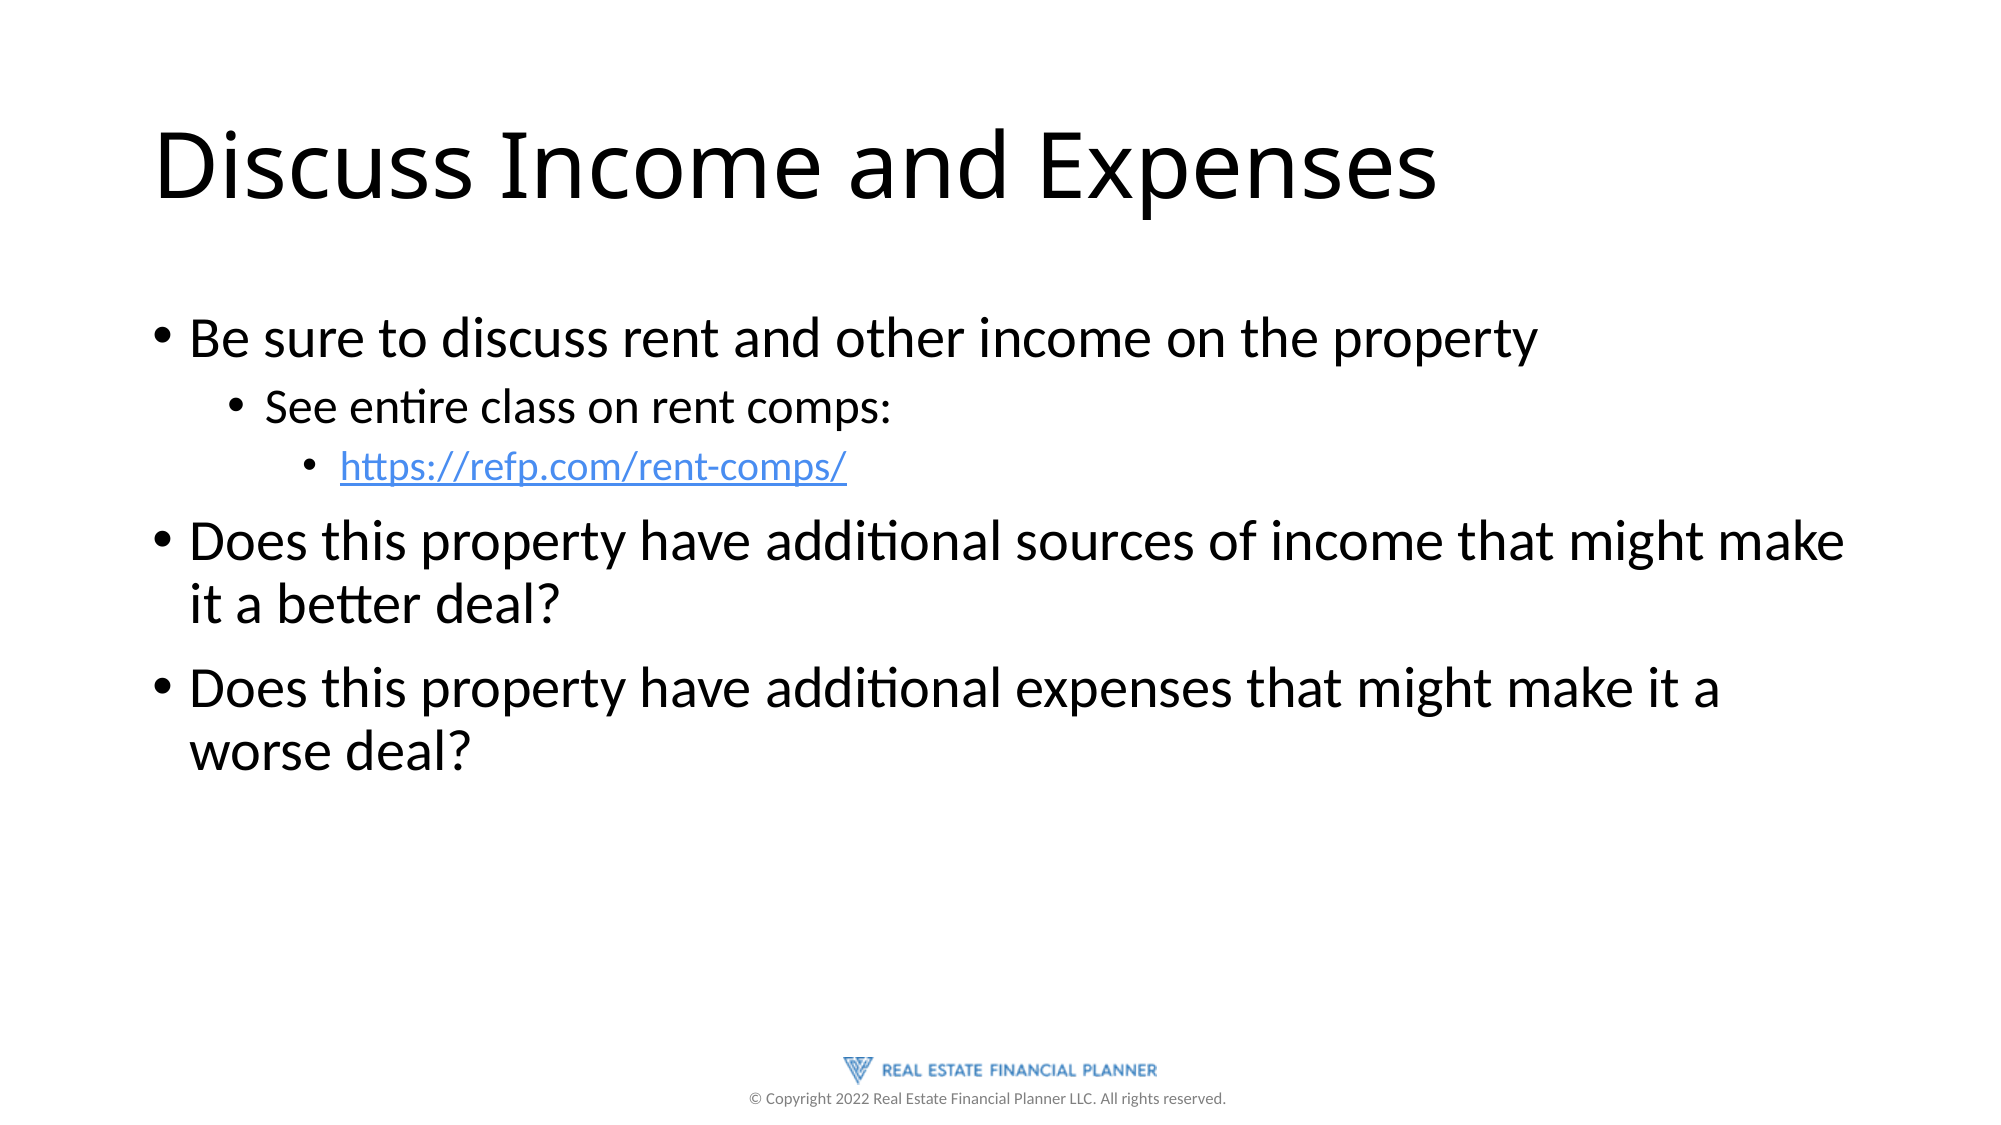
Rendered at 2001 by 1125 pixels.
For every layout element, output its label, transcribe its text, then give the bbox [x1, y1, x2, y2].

list Be sure to discuss rent and other income on the property See entire class on rent comps: https://refp.com/rent-comps/ Does this property have additional sources of income that might make it a better deal? Does this property have additional expenses that might make it a worse deal? [137, 299, 1863, 1014]
title Discuss Income and Expenses [137, 59, 1863, 278]
picture [843, 1057, 1157, 1085]
